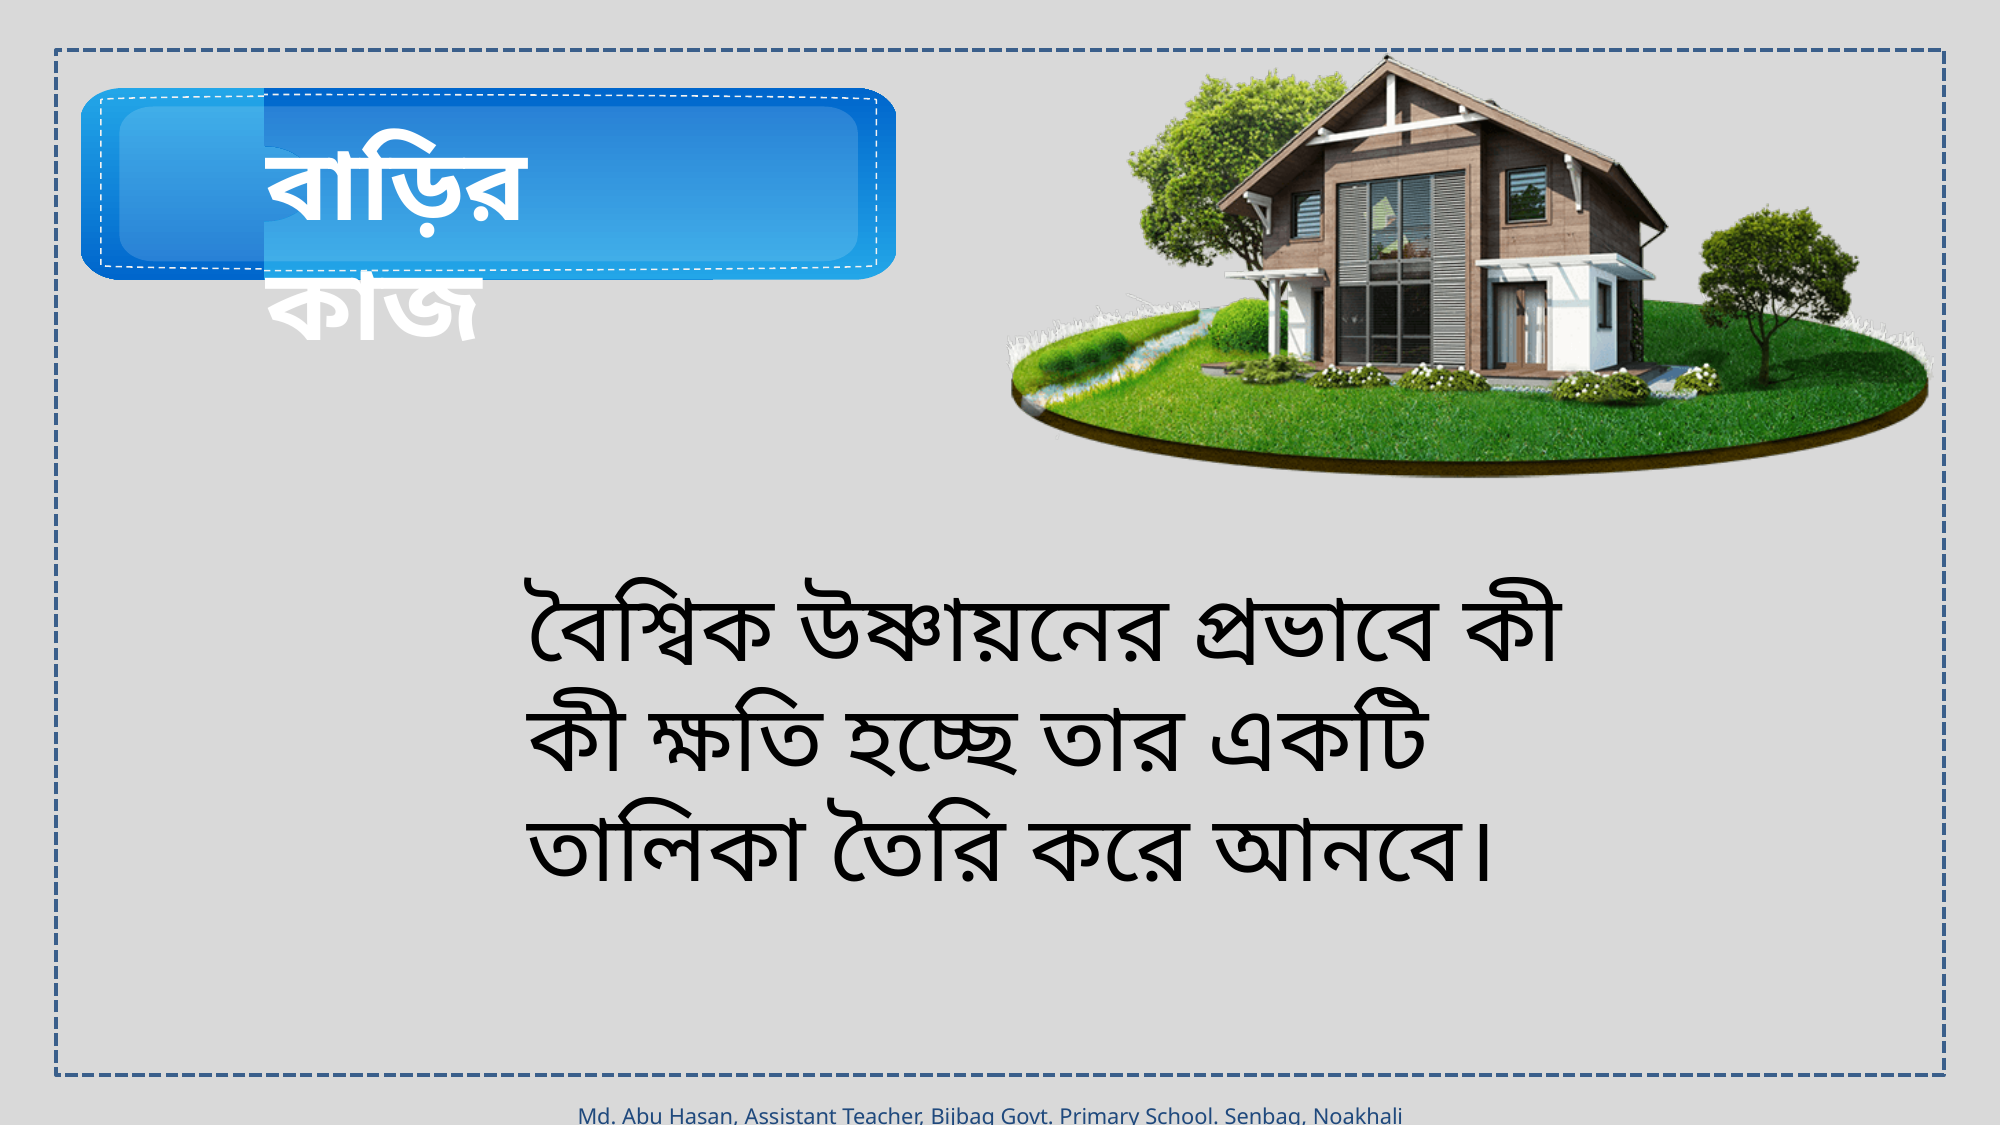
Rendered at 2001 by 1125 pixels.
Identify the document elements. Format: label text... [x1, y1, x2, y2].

text_box [54, 48, 1946, 1077]
picture [1005, 4, 1934, 485]
text_box বাড়ির কাজ [252, 292, 709, 368]
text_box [80, 87, 897, 284]
text_box বৈশ্বিক উষ্ণায়নের প্রভাবে কী কী ক্ষতি হচ্ছে তার একটি তালিকা তৈরি করে আনবে। [512, 562, 1673, 908]
